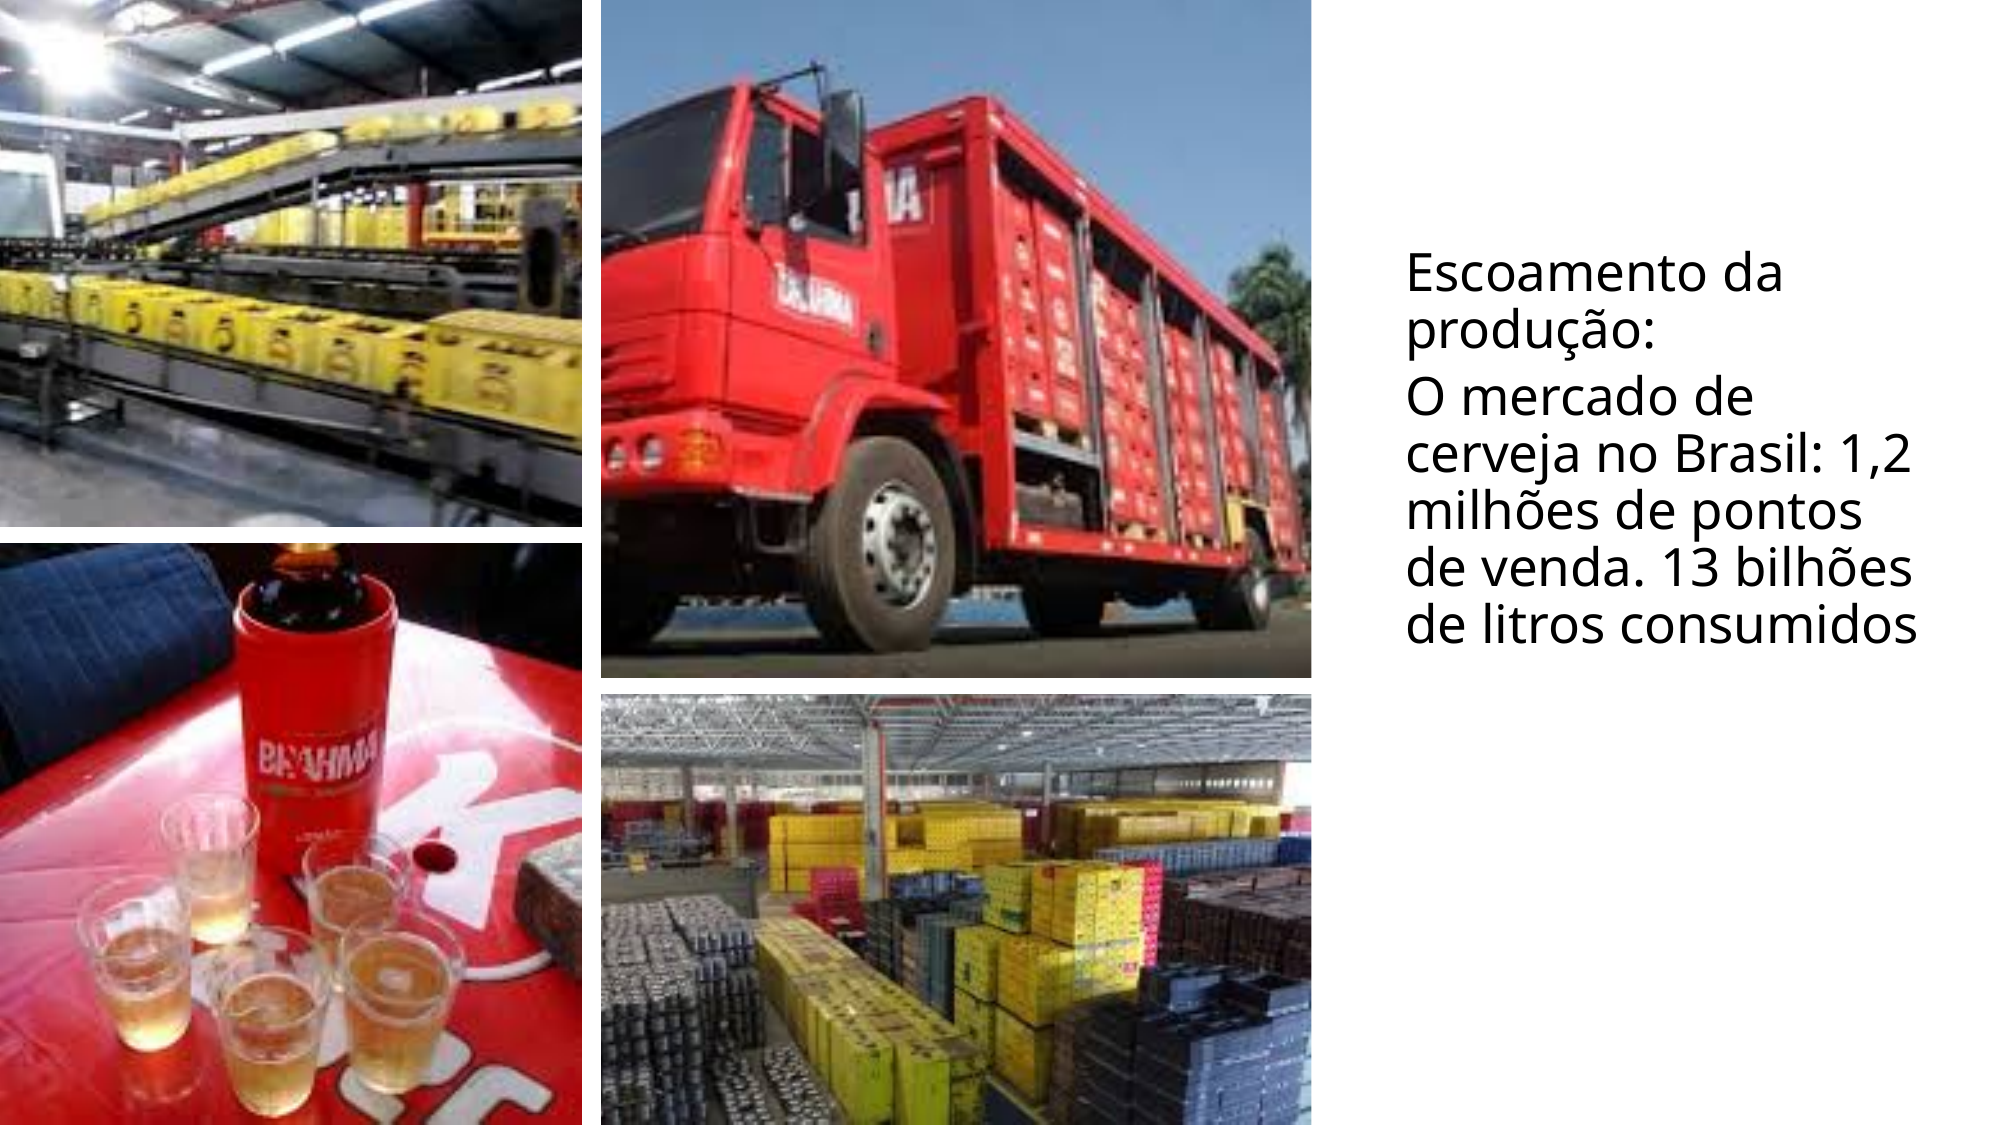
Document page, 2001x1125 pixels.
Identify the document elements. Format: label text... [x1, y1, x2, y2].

picture [601, 0, 1312, 678]
text_box Escoamento da produção: O mercado de cerveja no Brasil: 1,2 milhões de pontos de venda. 13 bilhões de litros consumidos [1390, 187, 1939, 663]
picture [0, 542, 582, 1125]
picture [0, 0, 582, 527]
picture [601, 694, 1312, 1125]
